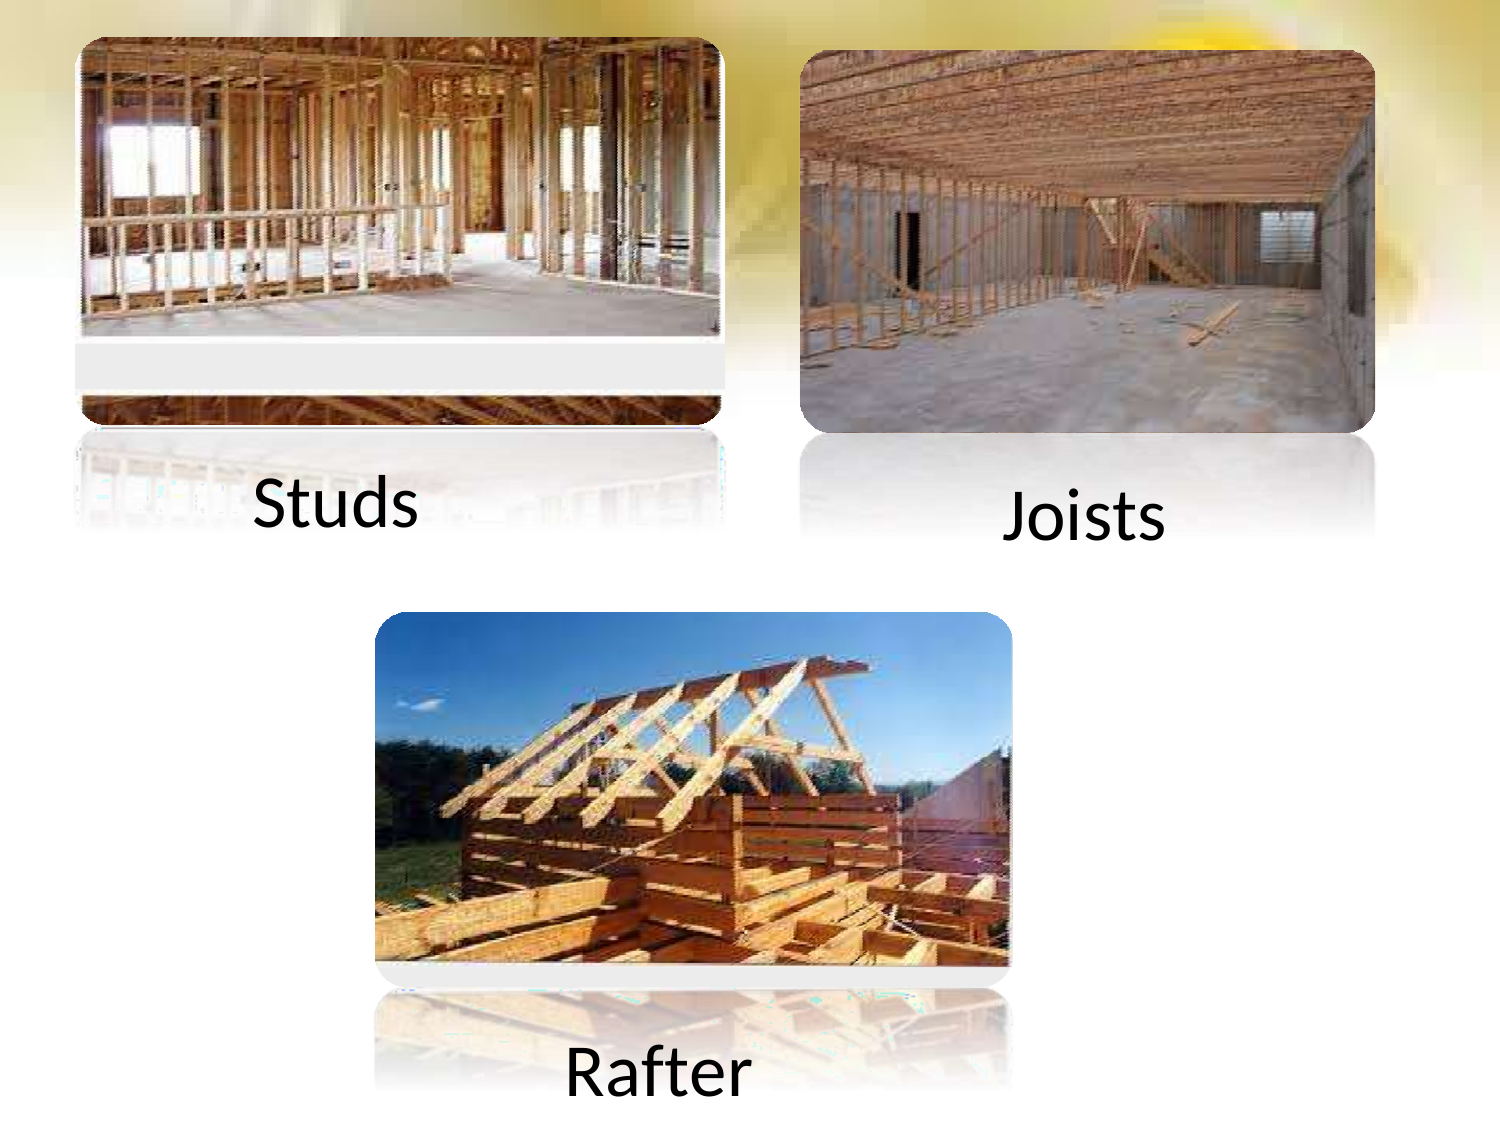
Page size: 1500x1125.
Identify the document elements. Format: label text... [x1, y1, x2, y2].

picture [0, 0, 1500, 1093]
title Studs [250, 450, 423, 641]
text_box Rafters [563, 1019, 783, 1125]
text_box Joists [1000, 463, 1169, 556]
